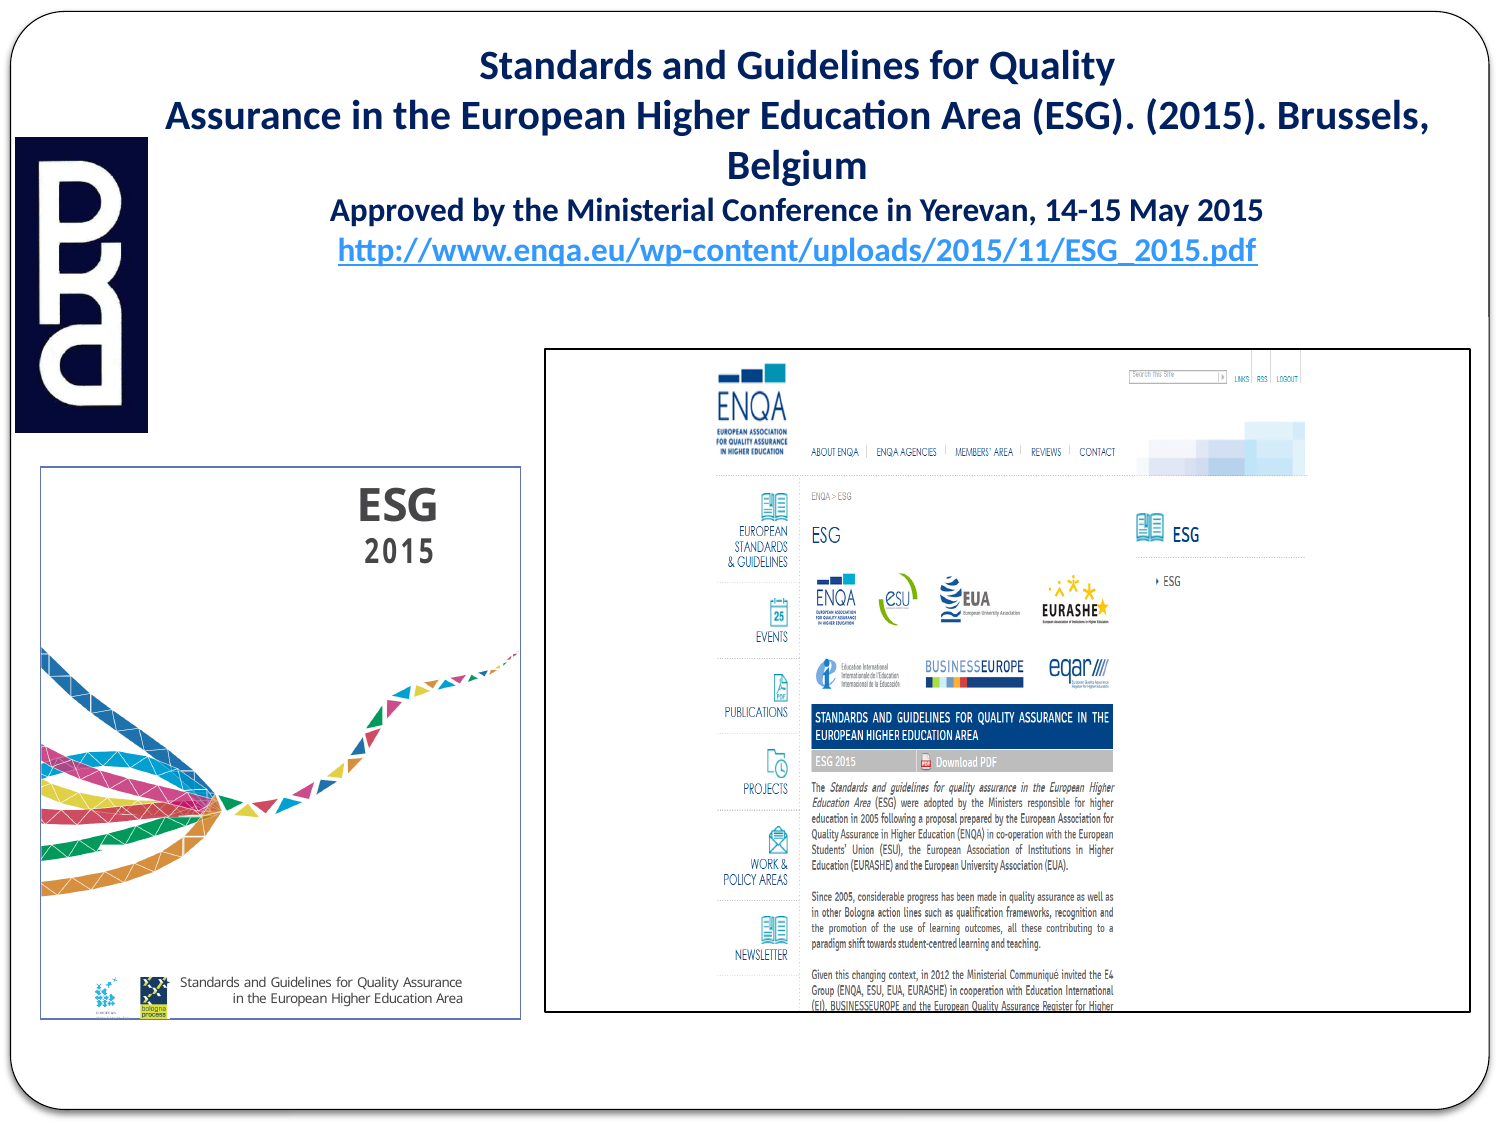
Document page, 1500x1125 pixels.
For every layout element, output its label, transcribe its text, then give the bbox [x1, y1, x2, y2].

picture [15, 137, 148, 433]
title Standards and Guidelines for Quality Assurance in the European Higher Education Area (ESG). (2015). Brussels, Belgium Approved by the Ministerial Conference in Yerevan, 14-15 May 2015 http://www.enqa.eu/wp-content/uploads/2015/11/ESG_2015.pdf [122, 101, 1473, 283]
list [545, 349, 1470, 1012]
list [41, 467, 521, 1019]
